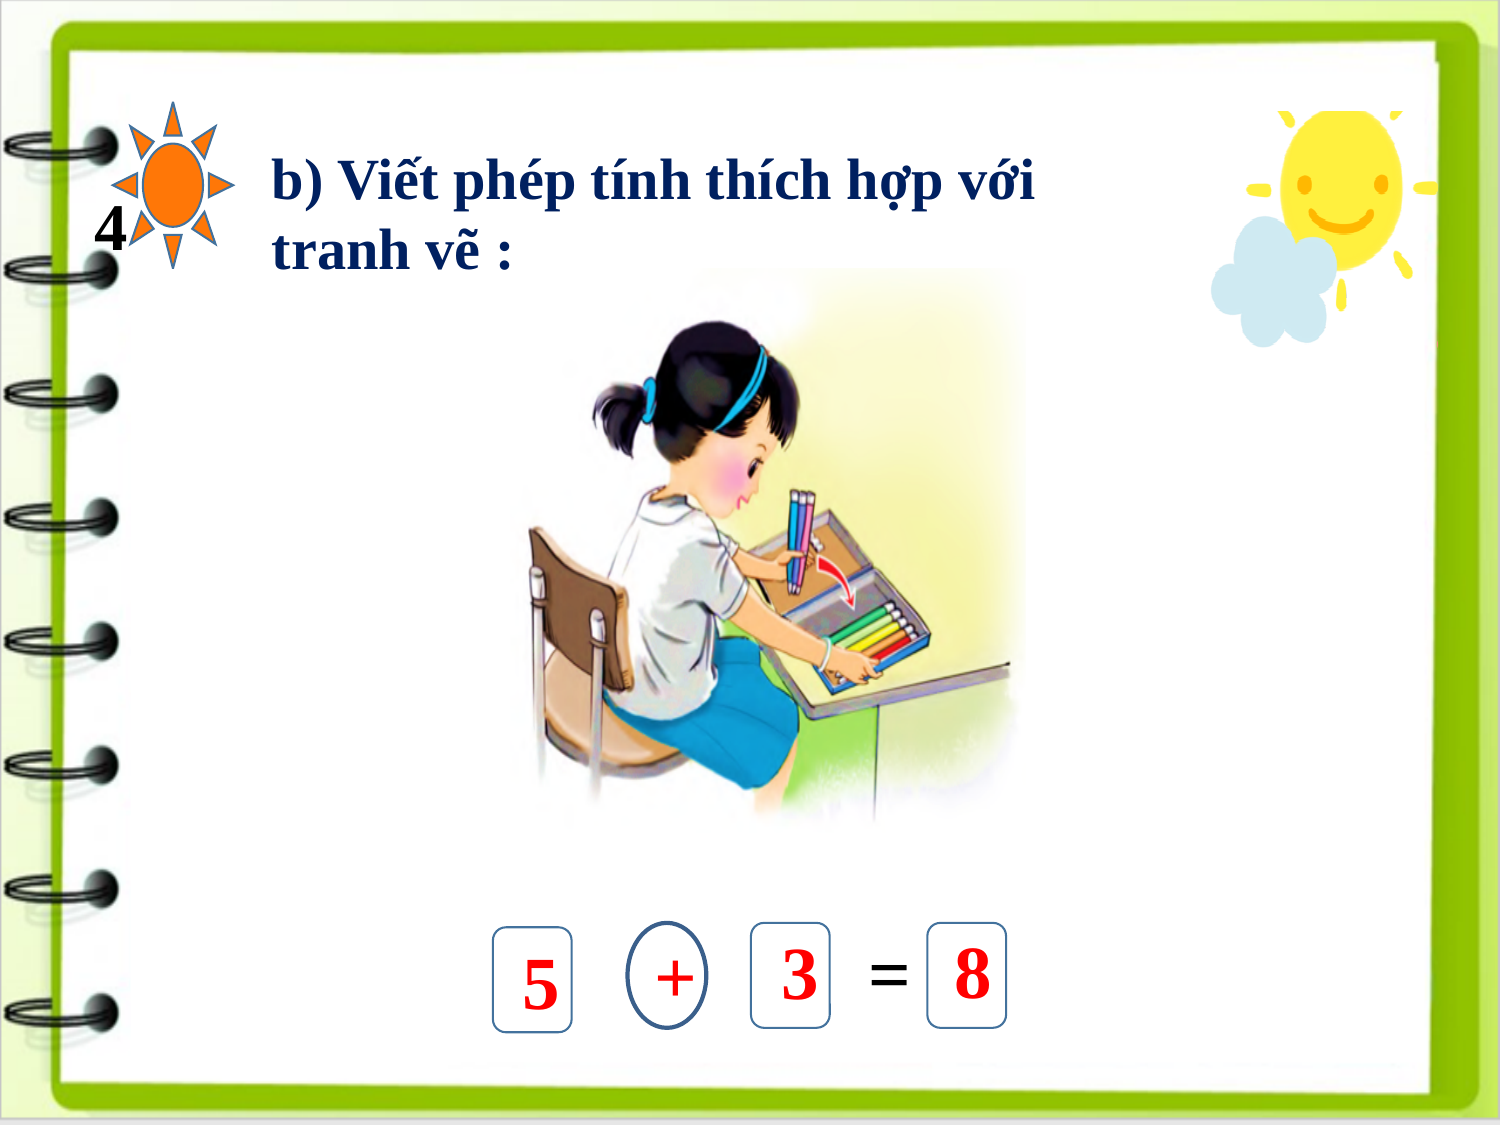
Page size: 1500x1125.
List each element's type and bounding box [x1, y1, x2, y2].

text_box [492, 922, 1047, 1033]
picture [0, 0, 1500, 1125]
